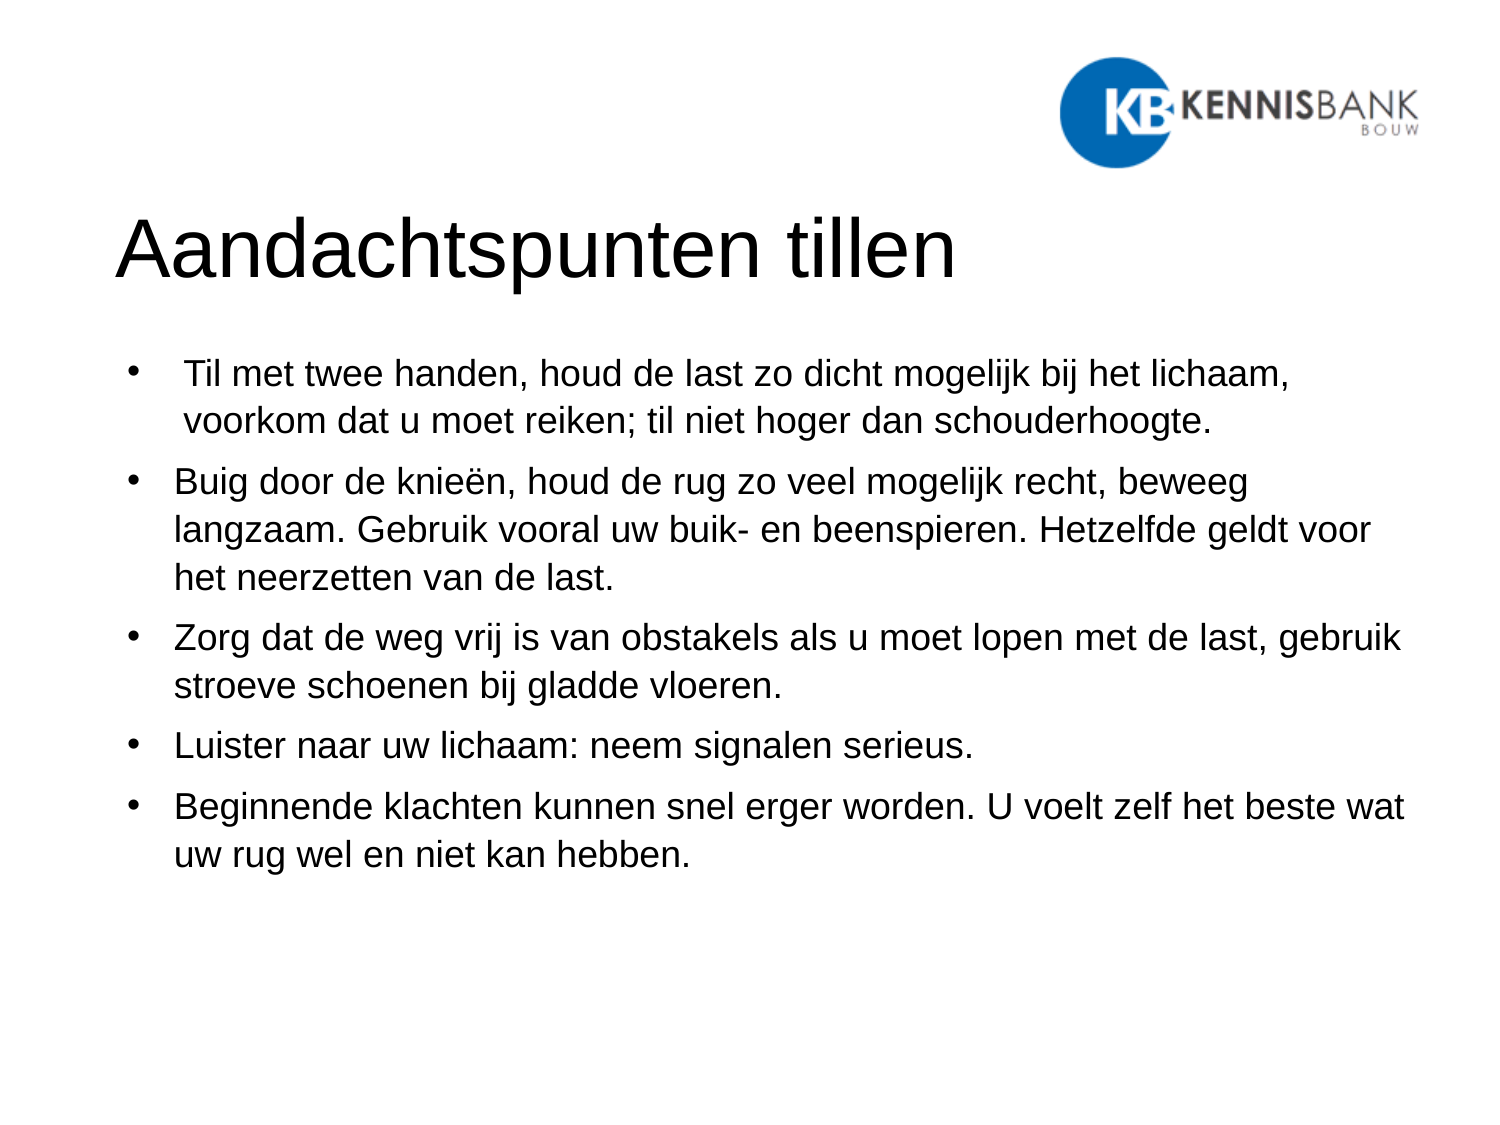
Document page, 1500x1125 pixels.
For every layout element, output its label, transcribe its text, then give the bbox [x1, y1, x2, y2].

list Til met twee handen, houd de last zo dicht mogelijk bij het lichaam, voorkom dat u moet reiken; til niet hoger dan schouderhoogte. Buig door de knieën, houd de rug zo veel mogelijk recht, beweeg langzaam. Gebruik vooral uw buik- en beenspieren. Hetzelfde geldt voor het neerzetten van de last. Zorg dat de weg vrij is van obstakels als u moet lopen met de last, gebruik stroeve schoenen bij gladde vloeren. Luister naar uw lichaam: neem signalen serieus. Beginnende klachten kunnen snel erger worden. U voelt zelf het beste wat uw rug wel en niet kan hebben. [111, 337, 1448, 1036]
picture [1056, 54, 1422, 172]
title Aandachtspunten tillen [100, 196, 1370, 292]
